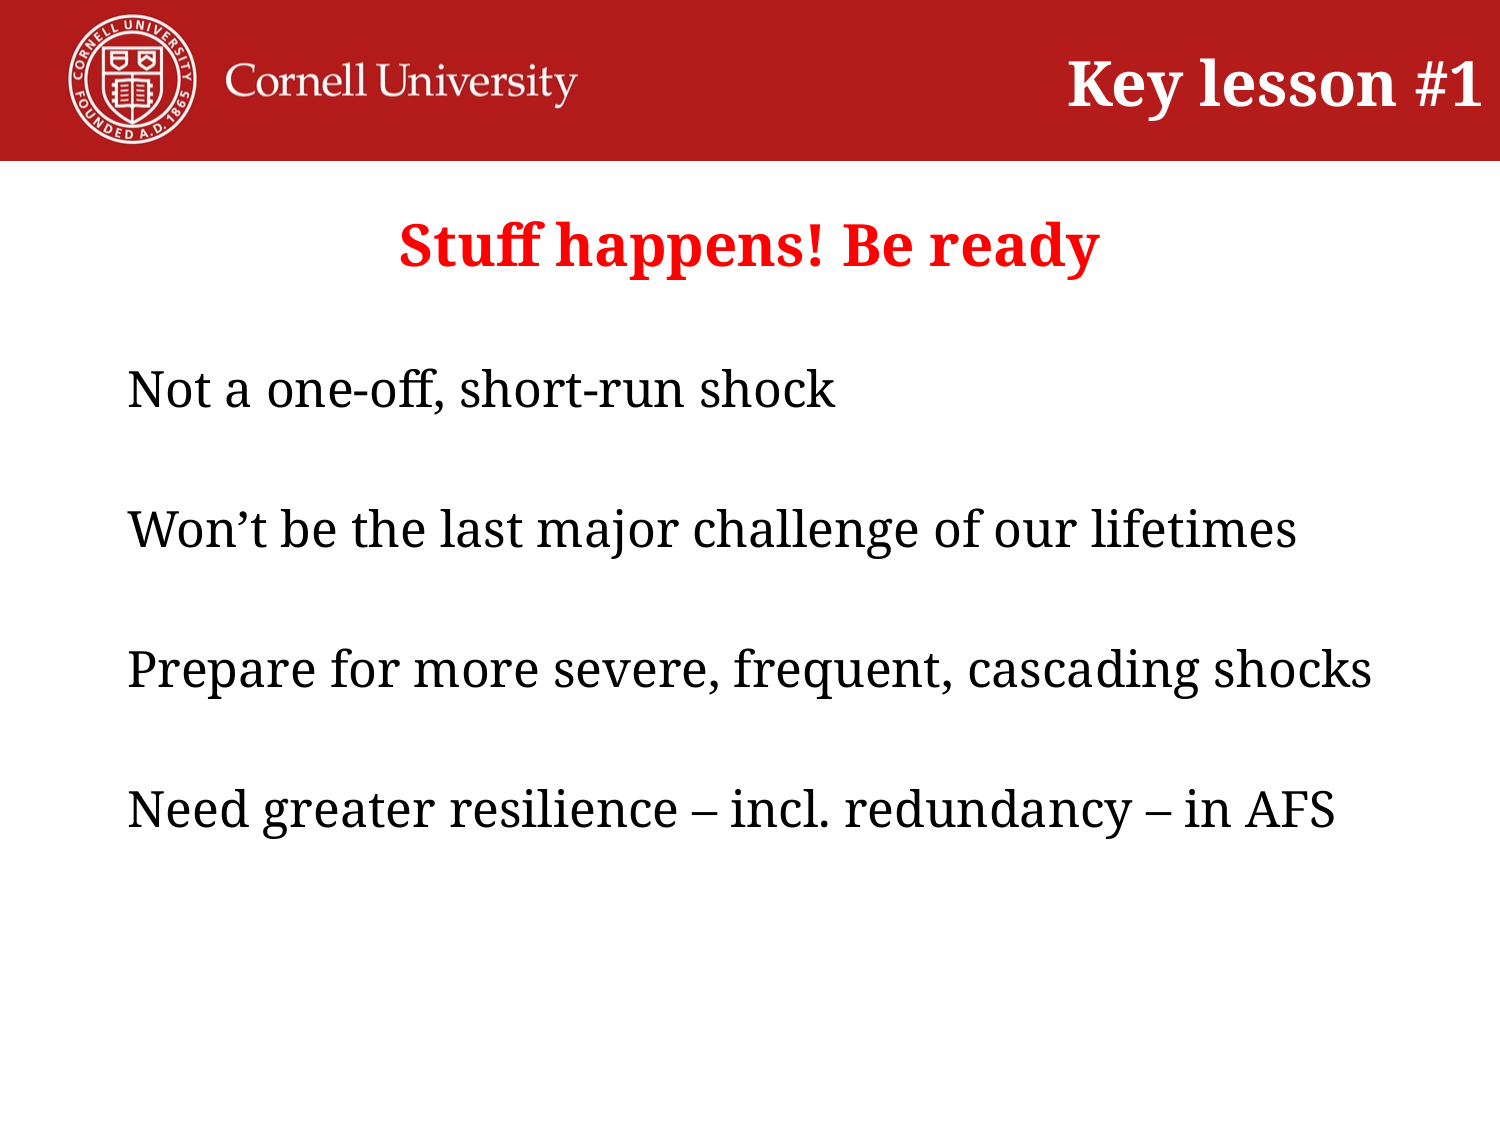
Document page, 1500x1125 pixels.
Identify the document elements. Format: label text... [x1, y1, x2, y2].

picture [0, 0, 1500, 162]
title Stuff happens! Be ready [91, 169, 1409, 324]
list Not a one-off, short-run shock Won’t be the last major challenge of our lifetimes Prepare for more severe, frequent, cascading shocks Need greater resilience – incl. redundancy – in AFS [112, 349, 1448, 857]
